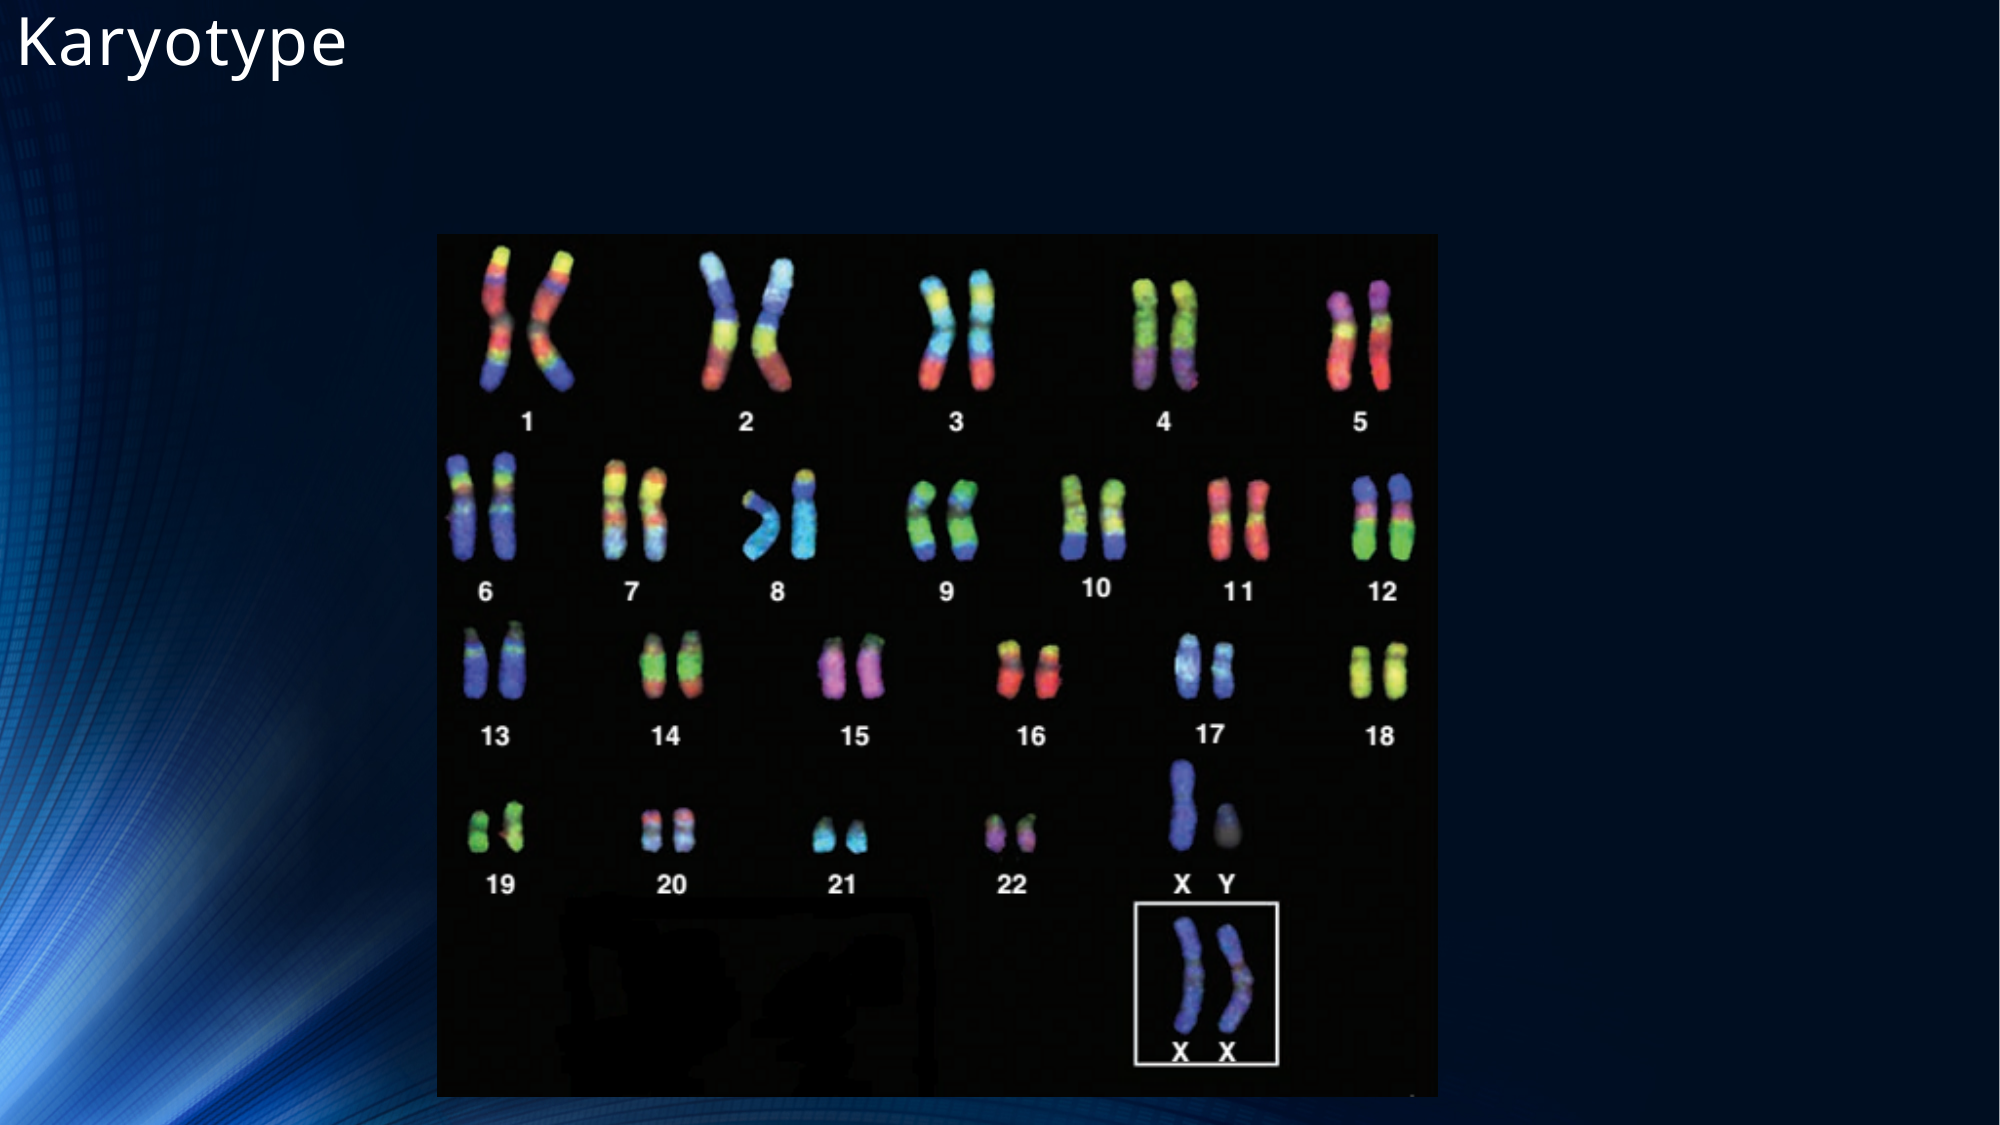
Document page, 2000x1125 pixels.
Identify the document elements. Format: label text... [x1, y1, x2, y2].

title Karyotype [0, 0, 1500, 88]
picture [0, 0, 2000, 1125]
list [437, 234, 1438, 1097]
